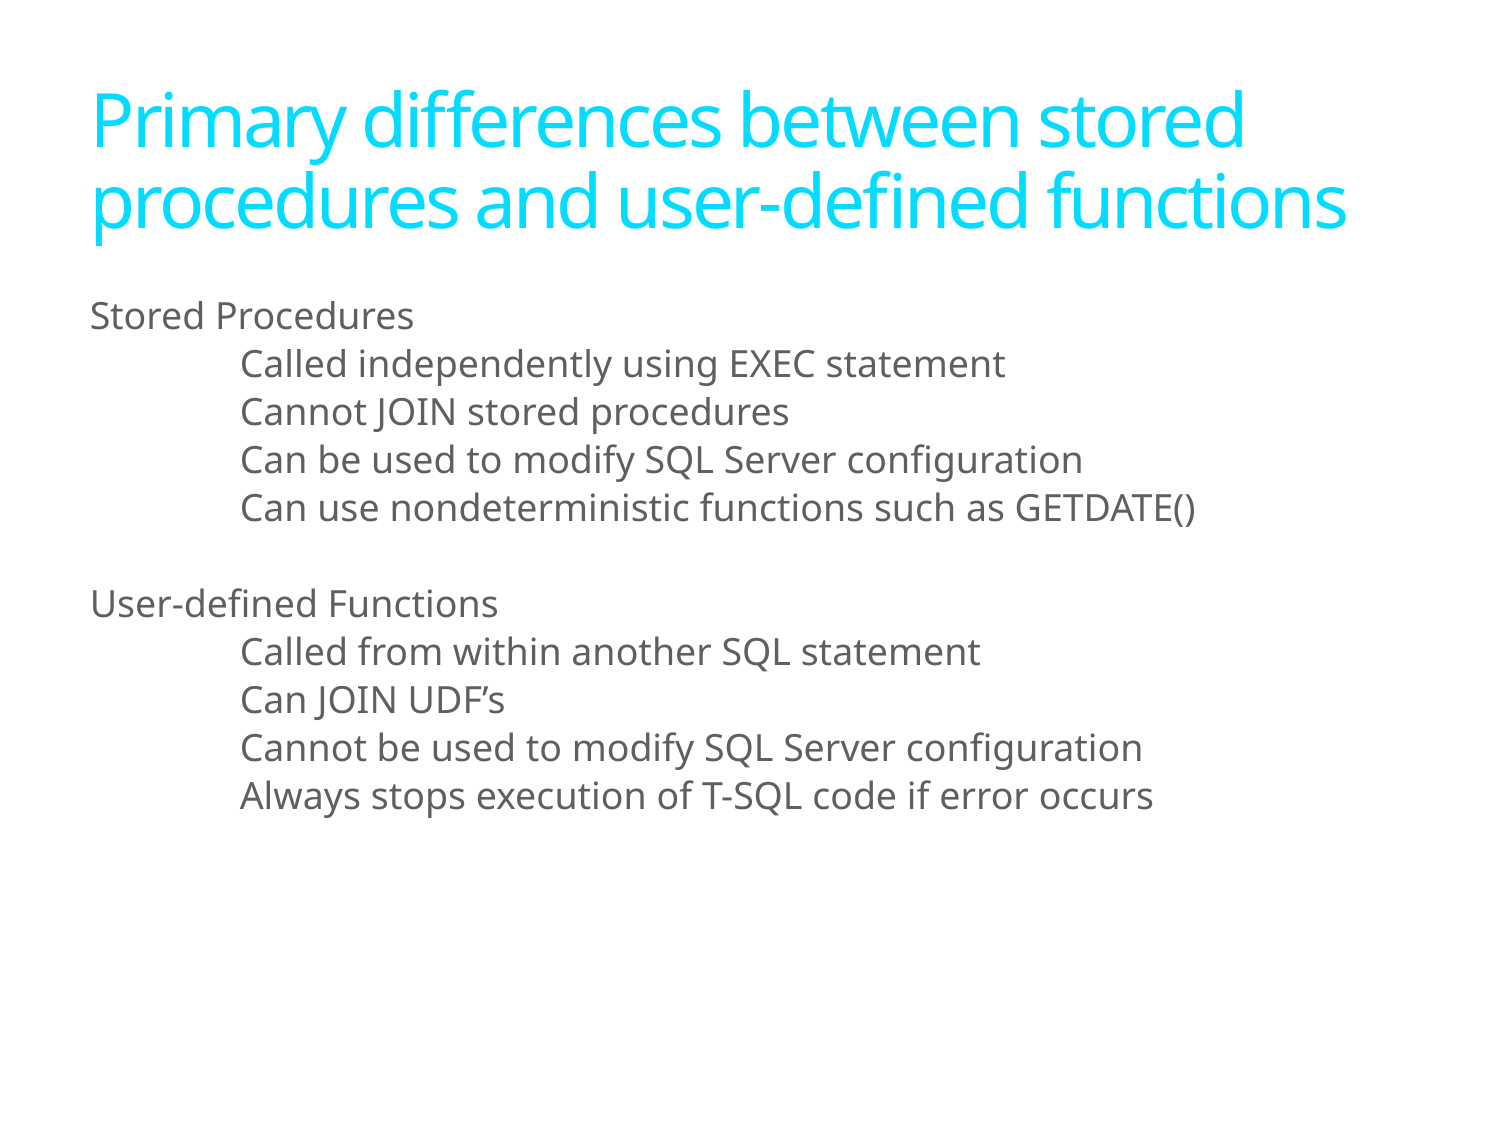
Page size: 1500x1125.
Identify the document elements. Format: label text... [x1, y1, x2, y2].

list Stored Procedures Called independently using EXEC statement Cannot JOIN stored procedures Can be used to modify SQL Server configuration Can use nondeterministic functions such as GETDATE() User-defined Functions Called from within another SQL statement Can JOIN UDF’s Cannot be used to modify SQL Server configuration Always stops execution of T-SQL code if error occurs [75, 237, 1425, 1063]
title Primary differences between stored procedures and user-defined functions [75, 75, 1425, 225]
